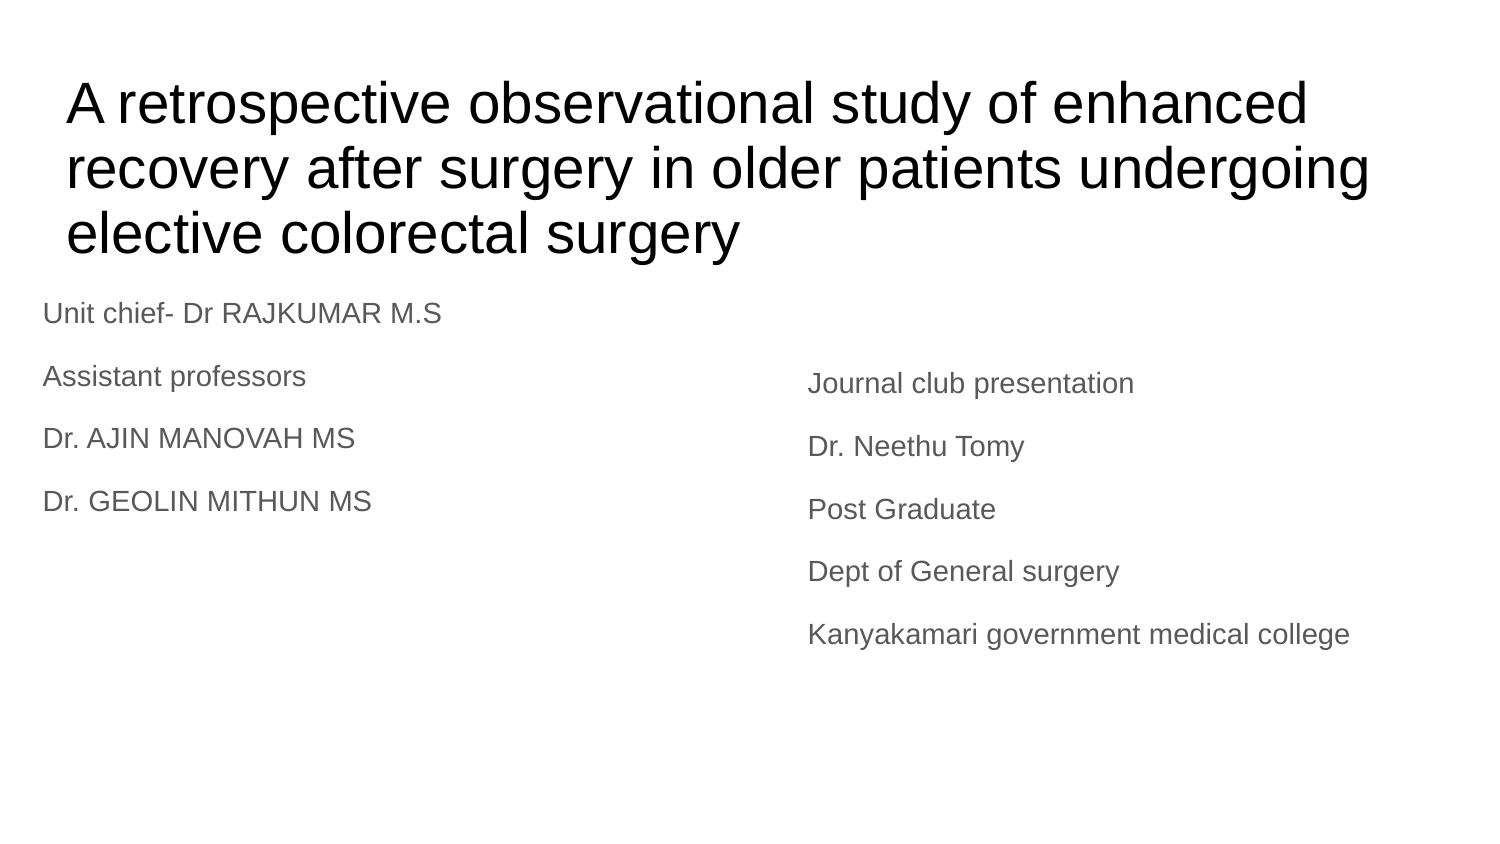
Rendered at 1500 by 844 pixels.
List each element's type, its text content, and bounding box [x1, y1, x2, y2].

list Journal club presentation Dr. Neethu Tomy Post Graduate Dept of General surgery Kanyakamari government medical college [792, 347, 1449, 750]
list Unit chief- Dr RAJKUMAR M.S Assistant professors Dr. AJIN MANOVAH MS Dr. GEOLIN MITHUN MS [27, 277, 684, 680]
title A retrospective observational study of enhanced recovery after surgery in older patients undergoing elective colorectal surgery [51, 56, 1449, 293]
